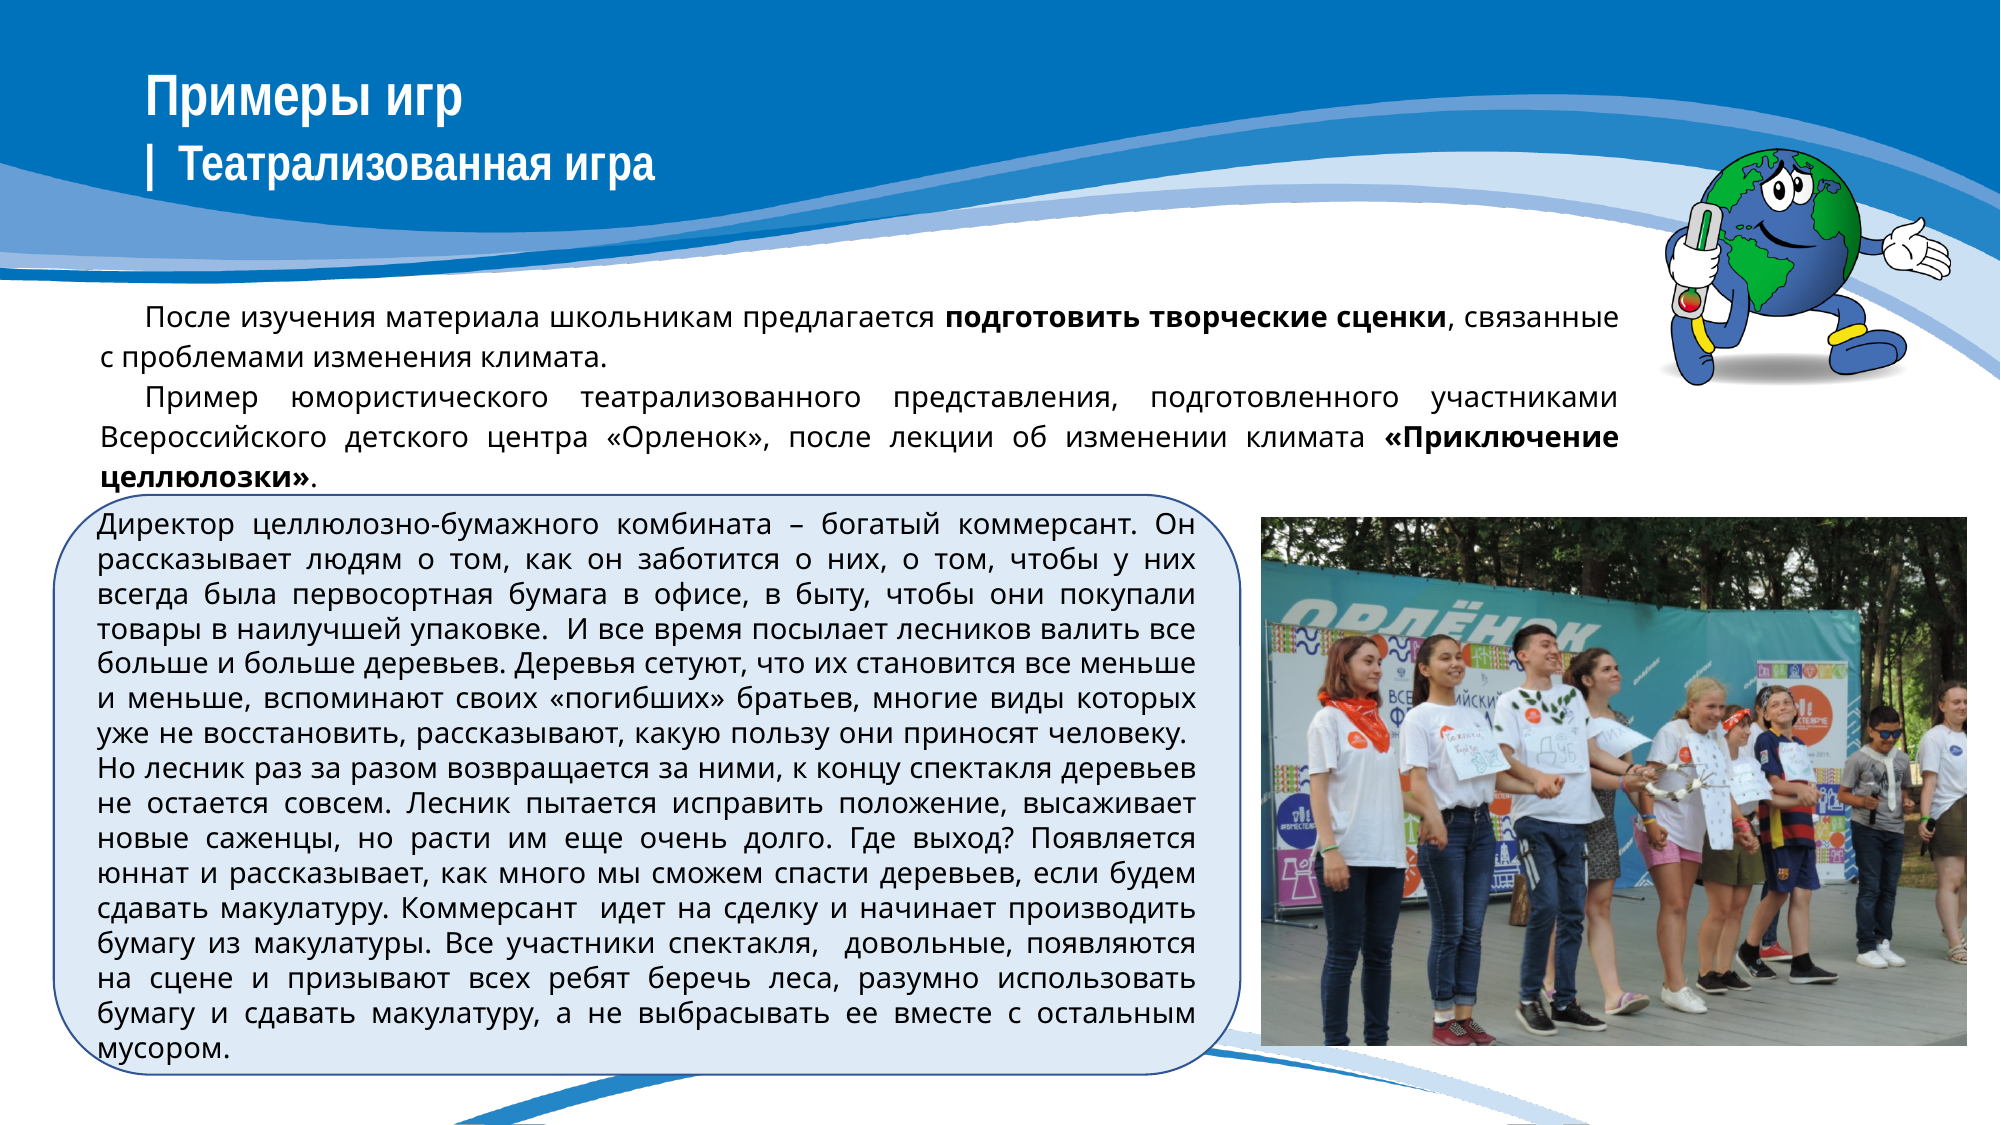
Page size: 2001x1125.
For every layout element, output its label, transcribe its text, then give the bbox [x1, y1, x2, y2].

picture [0, 0, 2000, 393]
picture [0, 517, 1999, 1125]
text_box Директор целлюлозно-бумажного комбината – богатый коммерсант. Он рассказывает людям о том, как он заботится о них, о том, чтобы у них всегда была первосортная бумага в офисе, в быту, чтобы они покупали товары в наилучшей упаковке. И все время посылает лесников валить все больше и больше деревьев. Деревья сетуют, что их становится все меньше и меньше, вспоминают своих «погибших» братьев, многие виды которых уже не восстановить, рассказывают, какую пользу они приносят человеку. Но лесник раз за разом возвращается за ними, к концу спектакля деревьев не остается совсем. Лесник пытается исправить положение, высаживает новые саженцы, но расти им еще очень долго. Где выход? Появляется юннат и рассказывает, как много мы сможем спасти деревьев, если будем сдавать макулатуру. Коммерсант идет на сделку и начинает производить бумагу из макулатуры. Все участники спектакля, довольные, появляются на сцене и призывают всех ребят беречь леса, разумно использовать бумагу и сдавать макулатуру, а не выбрасывать ее вместе с остальным мусором. [52, 493, 1242, 996]
text_box После изучения материала школьникам предлагается подготовить творческие сценки, связанные с проблемами изменения климата. Пример юмористического театрализованного представления, подготовленного участниками Всероссийского детского центра «Орленок», после лекции об изменении климата «Приключение целлюлозки». [85, 393, 1635, 582]
